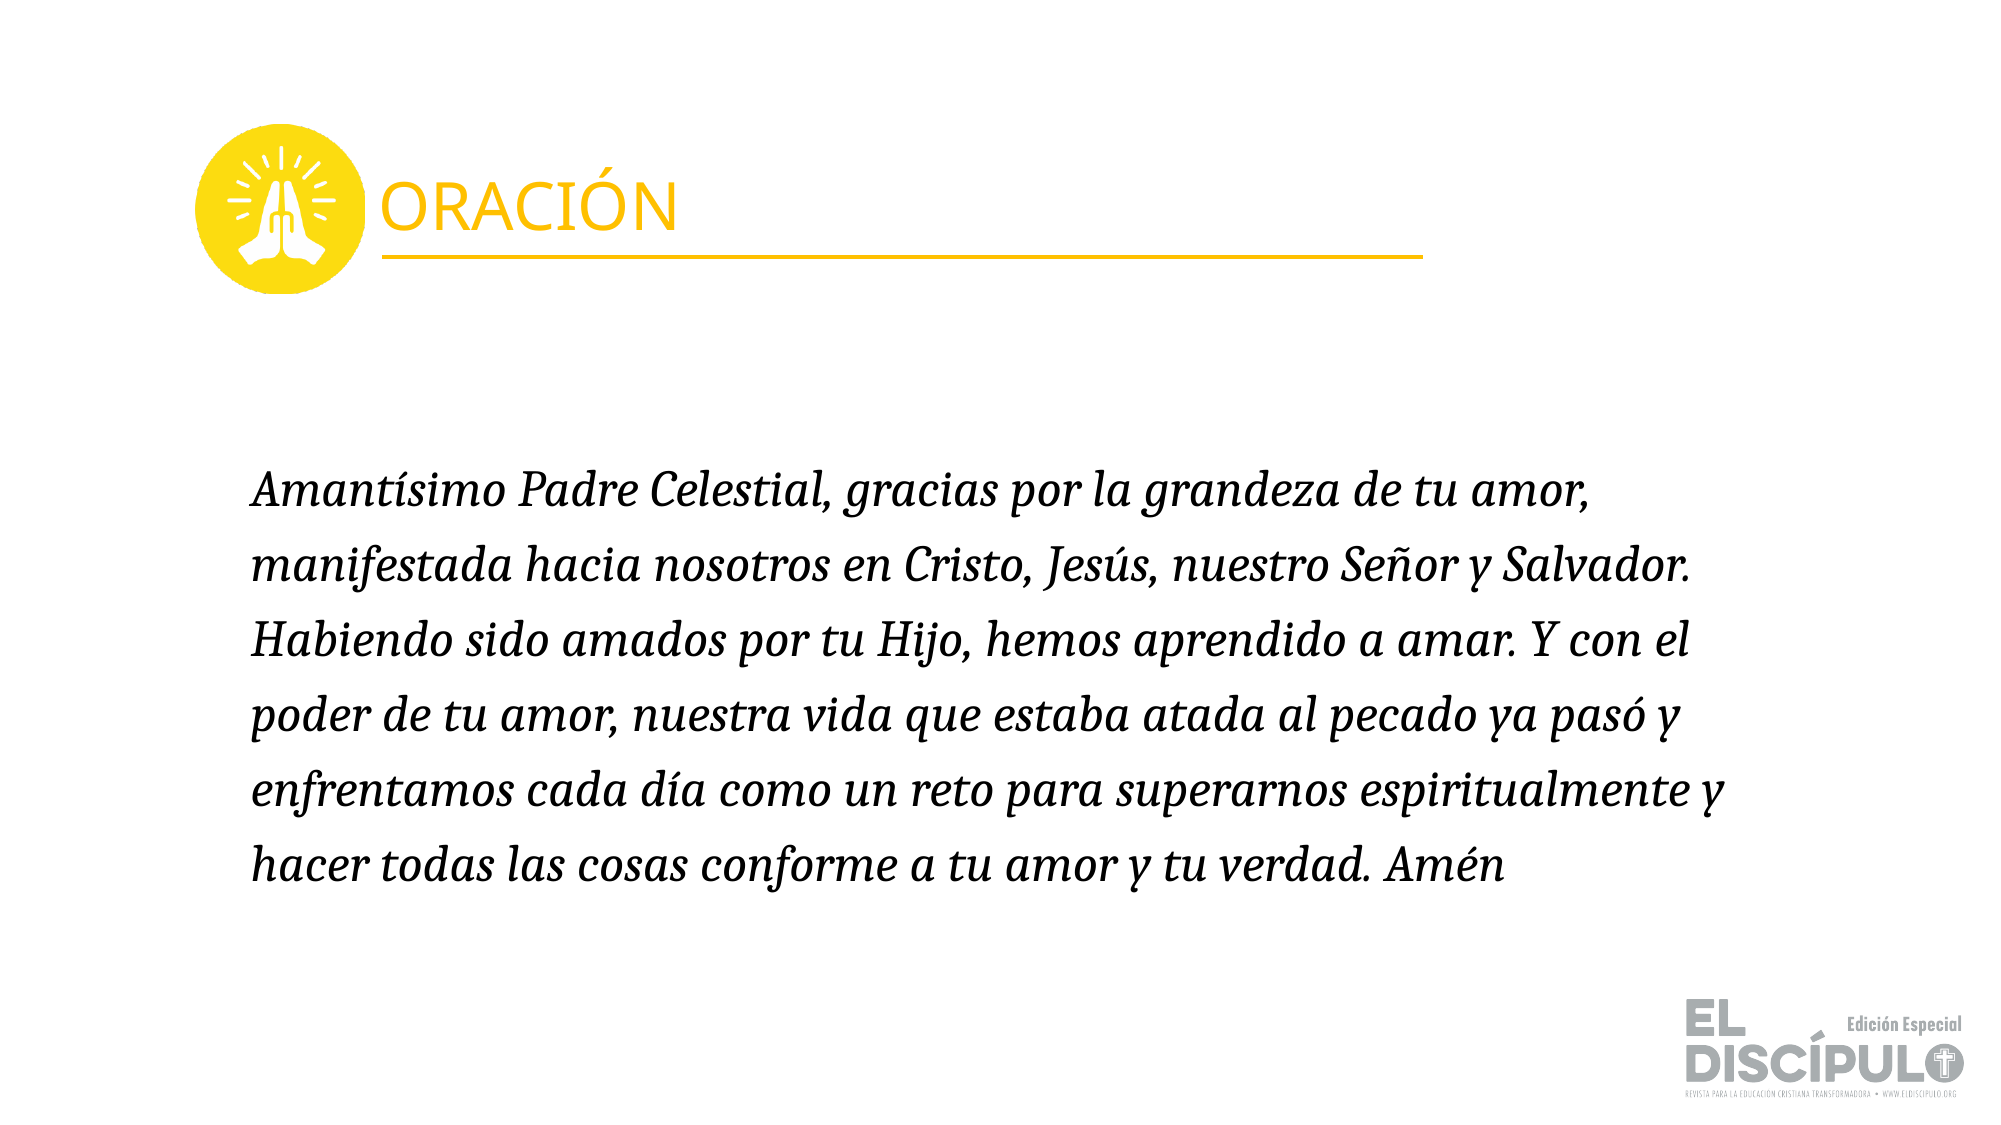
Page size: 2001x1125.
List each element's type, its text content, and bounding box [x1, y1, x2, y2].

text_box Amantísimo Padre Celestial, gracias por la grandeza de tu amor, manifestada hacia nosotros en Cristo, Jesús, nuestro Señor y Salvador. Habiendo sido amados por tu Hijo, hemos aprendido a amar. Y con el poder de tu amor, nuestra vida que estaba atada al pecado ya pasó y enfrentamos cada día como un reto para superarnos espiritualmente y hacer todas las cosas conforme a tu amor y tu verdad. Amén [242, 433, 1758, 900]
picture [1685, 999, 1965, 1100]
title ORACIÓN [370, 160, 876, 258]
picture [195, 124, 365, 294]
